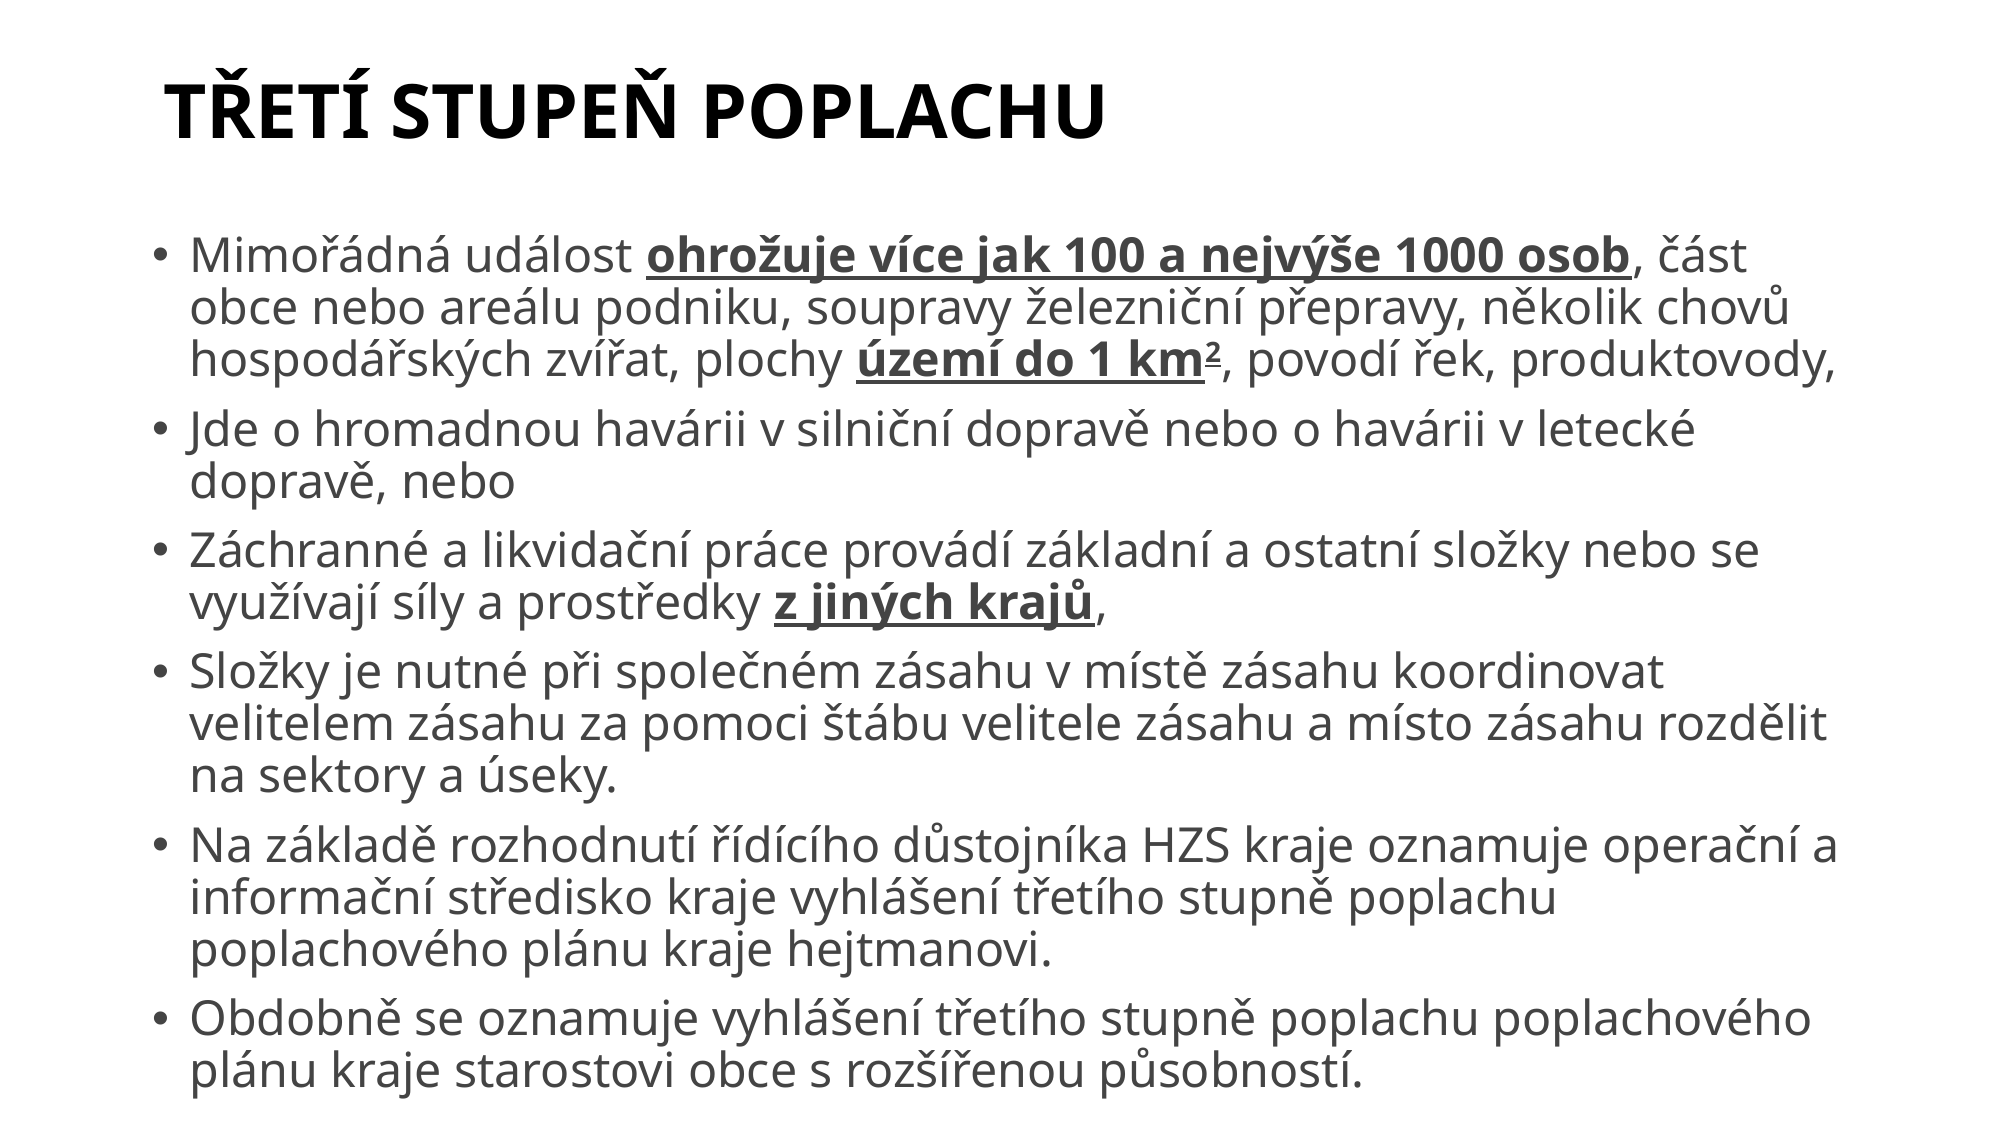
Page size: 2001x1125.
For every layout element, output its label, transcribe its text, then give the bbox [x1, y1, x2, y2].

list Mimořádná událost ohrožuje více jak 100 a nejvýše 1000 osob, část obce nebo areálu podniku, soupravy železniční přepravy, několik chovů hospodářských zvířat, plochy území do 1 km2, povodí řek, produktovody, Jde o hromadnou havárii v silniční dopravě nebo o havárii v letecké dopravě, nebo Záchranné a likvidační práce provádí základní a ostatní složky nebo se využívají síly a prostředky z jiných krajů, Složky je nutné při společném zásahu v místě zásahu koordinovat velitelem zásahu za pomoci štábu velitele zásahu a místo zásahu rozdělit na sektory a úseky. Na základě rozhodnutí řídícího důstojníka HZS kraje oznamuje operační a informační středisko kraje vyhlášení třetího stupně poplachu poplachového plánu kraje hejtmanovi. Obdobně se oznamuje vyhlášení třetího stupně poplachu poplachového plánu kraje starostovi obce s rozšířenou působností. [137, 223, 1863, 1125]
title TŘETÍ STUPEŇ POPLACHU [148, 5, 1874, 224]
